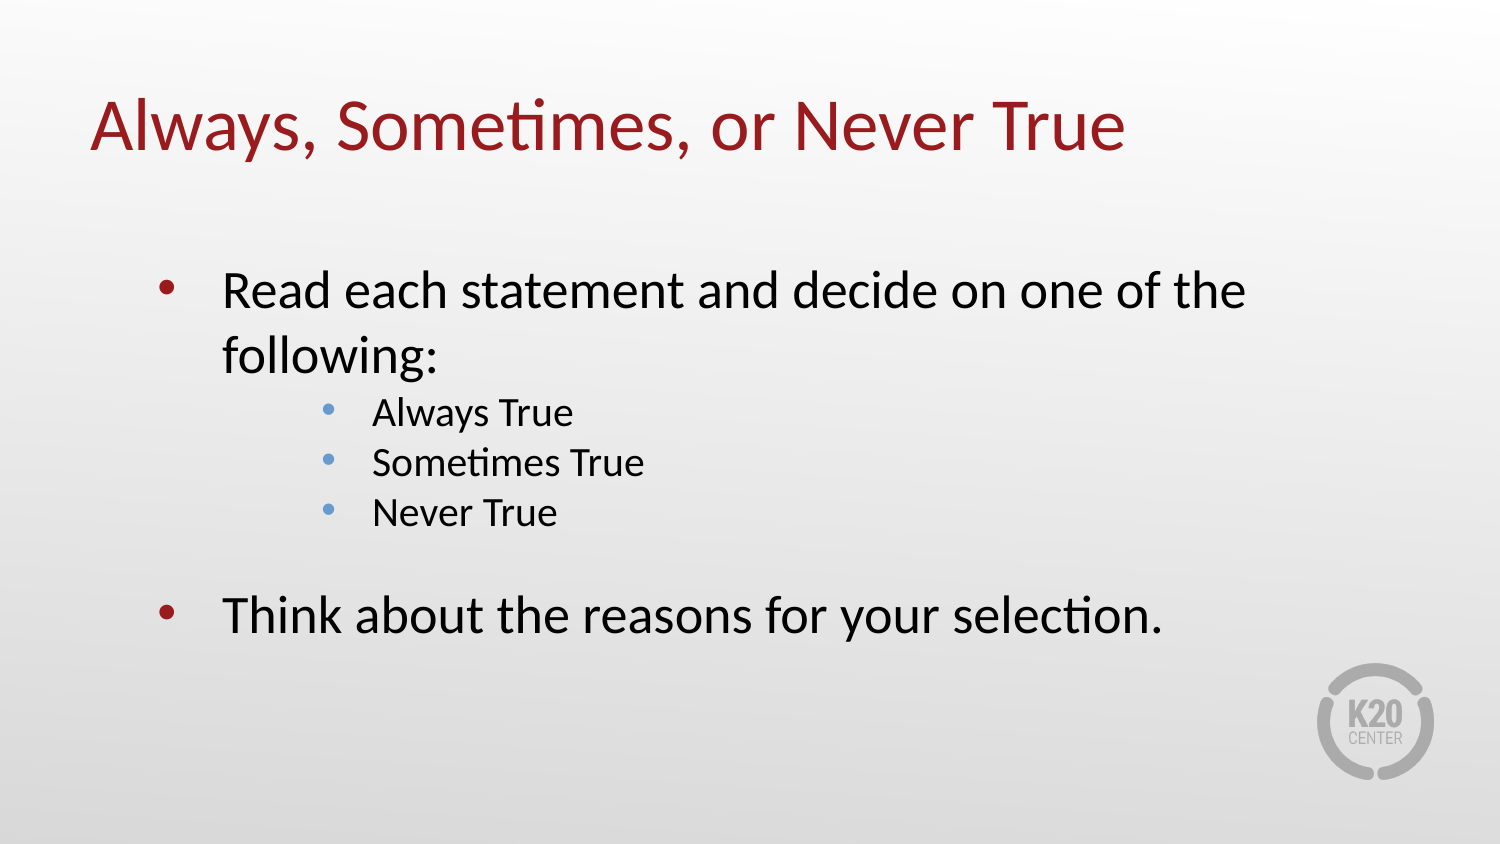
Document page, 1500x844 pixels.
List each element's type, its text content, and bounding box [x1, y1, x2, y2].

list Read each statement and decide on one of the following: Always True Sometimes True Never True Think about the reasons for your selection. [131, 239, 1284, 780]
title Always, Sometimes, or Never True [75, 50, 1425, 192]
picture [1300, 646, 1451, 797]
